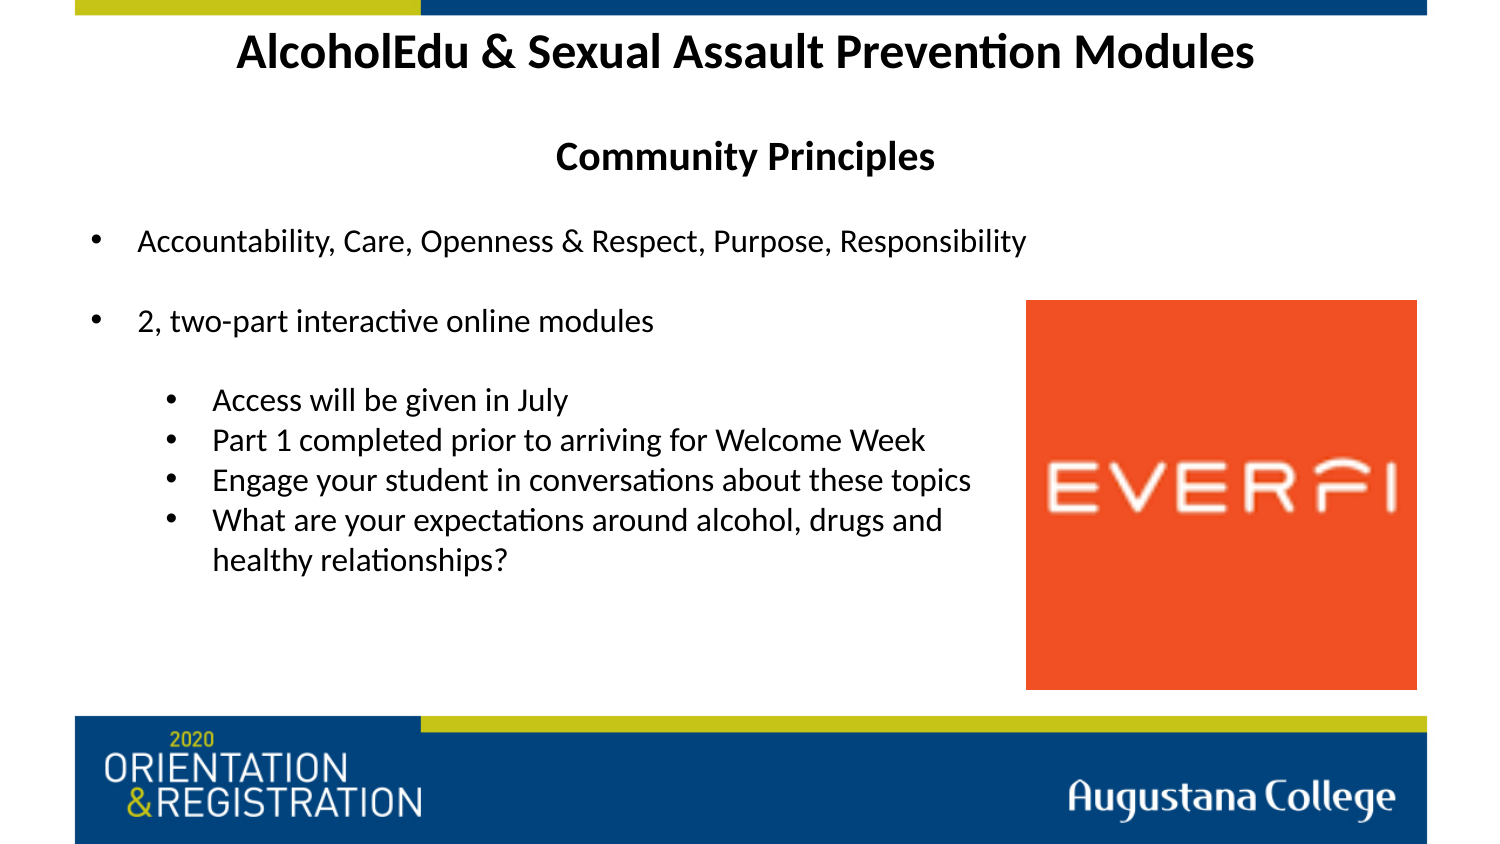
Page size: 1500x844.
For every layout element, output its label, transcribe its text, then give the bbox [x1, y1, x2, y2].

text_box AlcoholEdu & Sexual Assault Prevention Modules Community Principles Accountability, Care, Openness & Respect, Purpose, Responsibility 2, two-part interactive online modules Access will be given in July Part 1 completed prior to arriving for Welcome Week Engage your student in conversations about these topics What are your expectations around alcohol, drugs and healthy relationships? [75, 11, 1417, 844]
picture [0, 0, 1500, 844]
